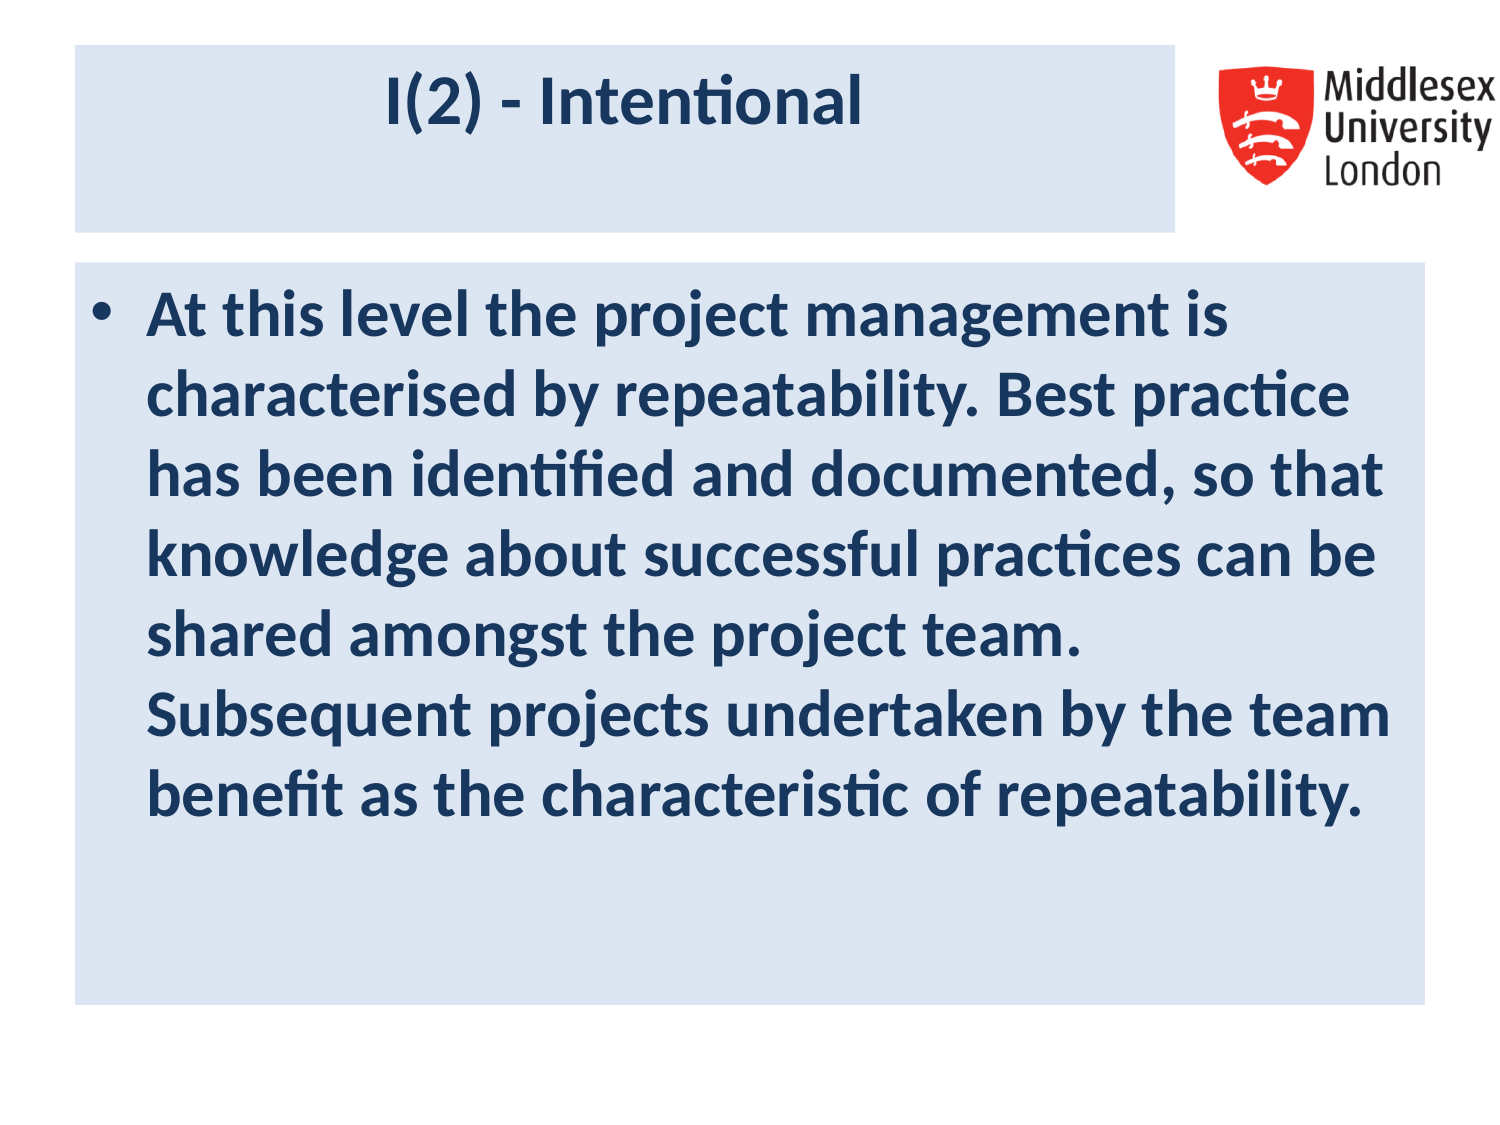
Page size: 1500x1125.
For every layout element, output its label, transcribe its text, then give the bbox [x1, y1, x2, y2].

picture [1210, 58, 1500, 197]
title I(2) - Intentional [75, 45, 1176, 233]
list At this level the project management is characterised by repeatability. Best practice has been identified and documented, so that knowledge about successful practices can be shared amongst the project team. Subsequent projects undertaken by the team benefit as the characteristic of repeatability. [75, 262, 1425, 1005]
